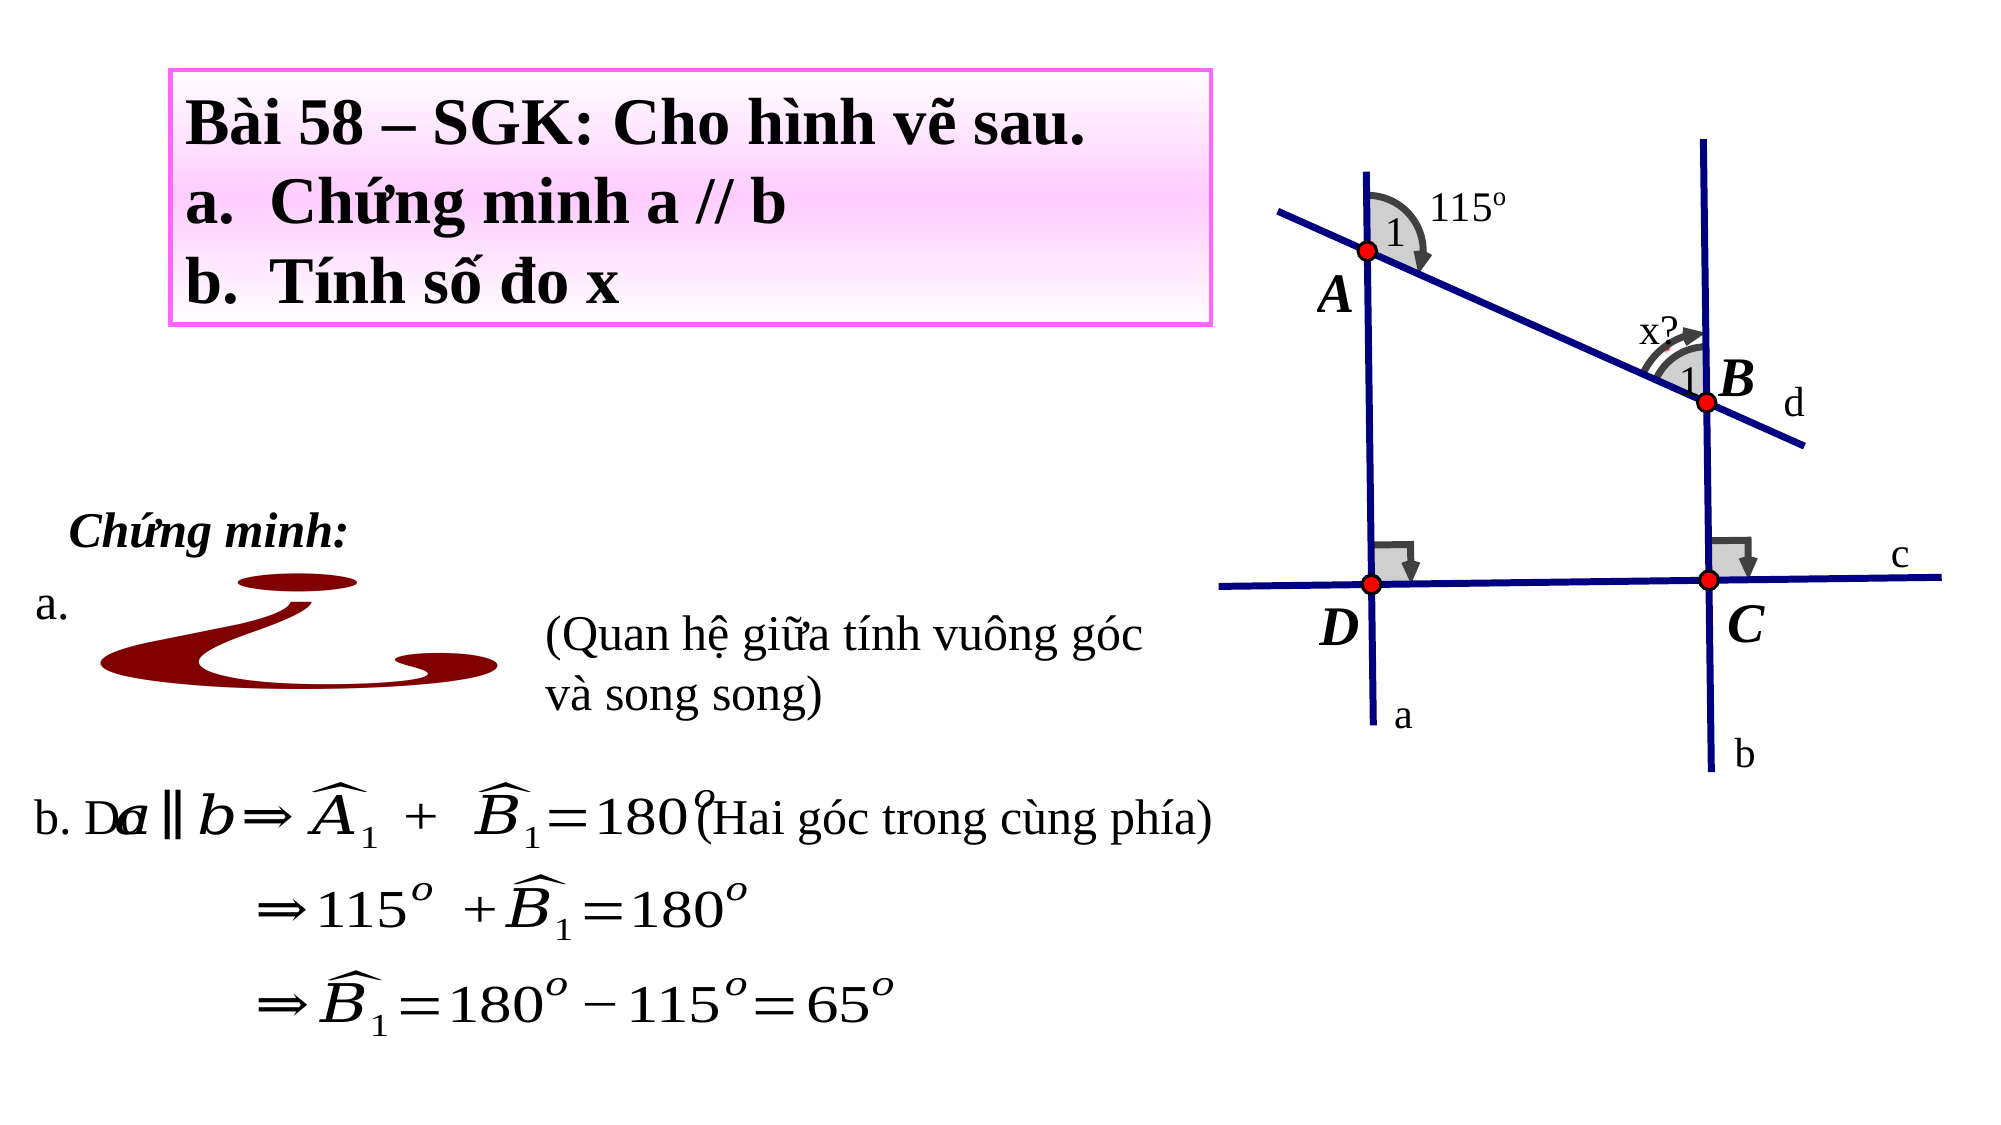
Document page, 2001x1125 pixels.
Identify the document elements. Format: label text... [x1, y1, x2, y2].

text_box Chứng minh: [53, 490, 627, 565]
text_box b. Do (Hai góc trong cùng phía) [20, 776, 1232, 912]
picture [1196, 115, 1966, 805]
text_box Bài 58 – SGK: Cho hình vẽ sau. Chứng minh a // b Tính số đo x [170, 70, 1212, 325]
text_box a. [20, 562, 88, 638]
text_box (Quan hệ giữa tính vuông góc và song song) [530, 592, 1196, 728]
